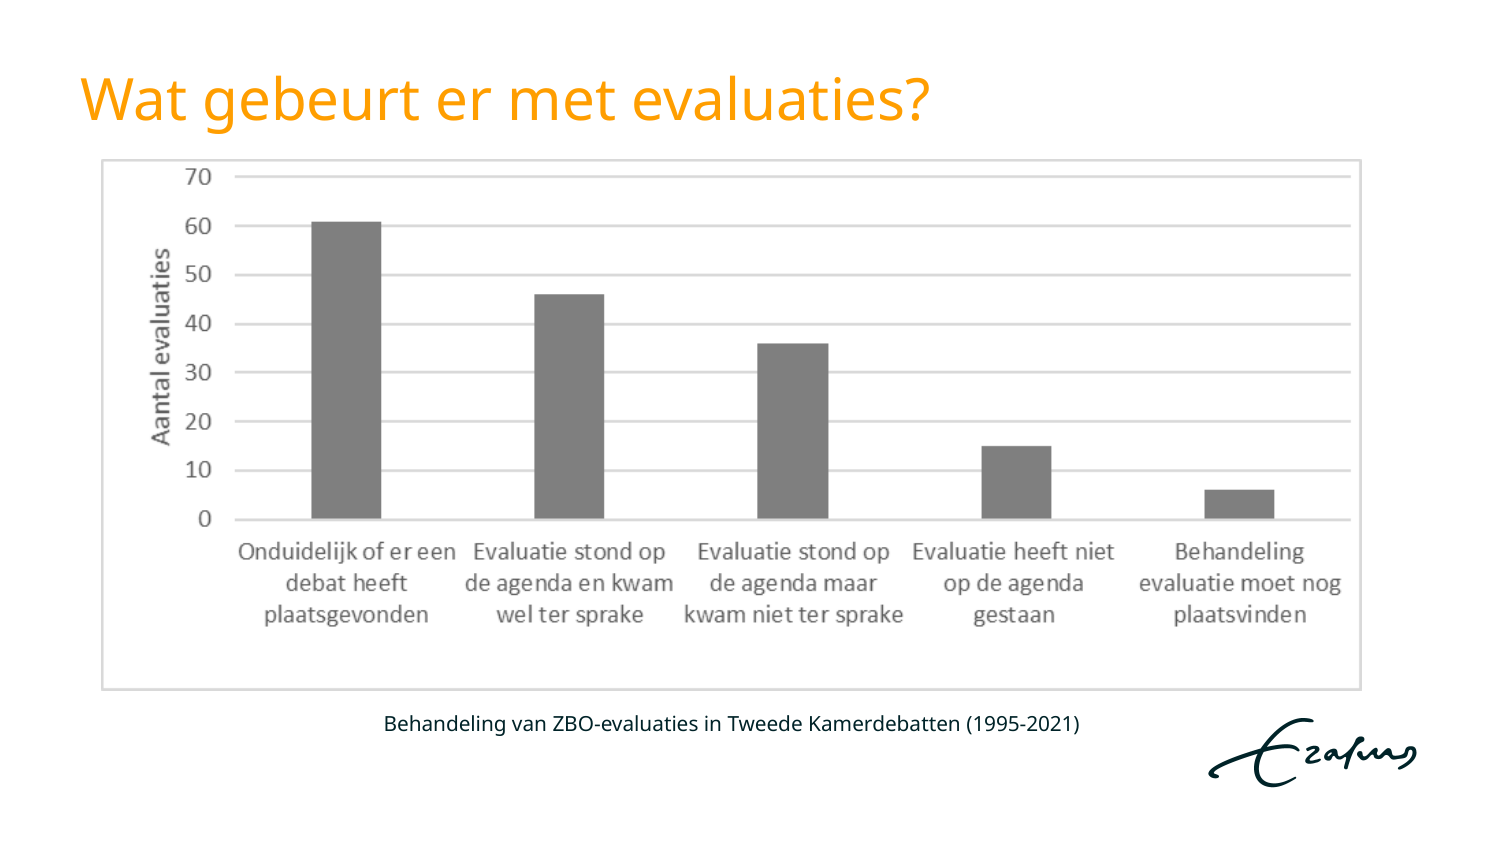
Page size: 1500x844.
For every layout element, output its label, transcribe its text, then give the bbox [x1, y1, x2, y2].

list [101, 159, 1362, 692]
text_box Behandeling van ZBO-evaluaties in Tweede Kamerdebatten (1995-2021) [368, 703, 1095, 744]
title Wat gebeurt er met evaluaties? [80, 64, 1422, 160]
picture [1198, 705, 1434, 800]
